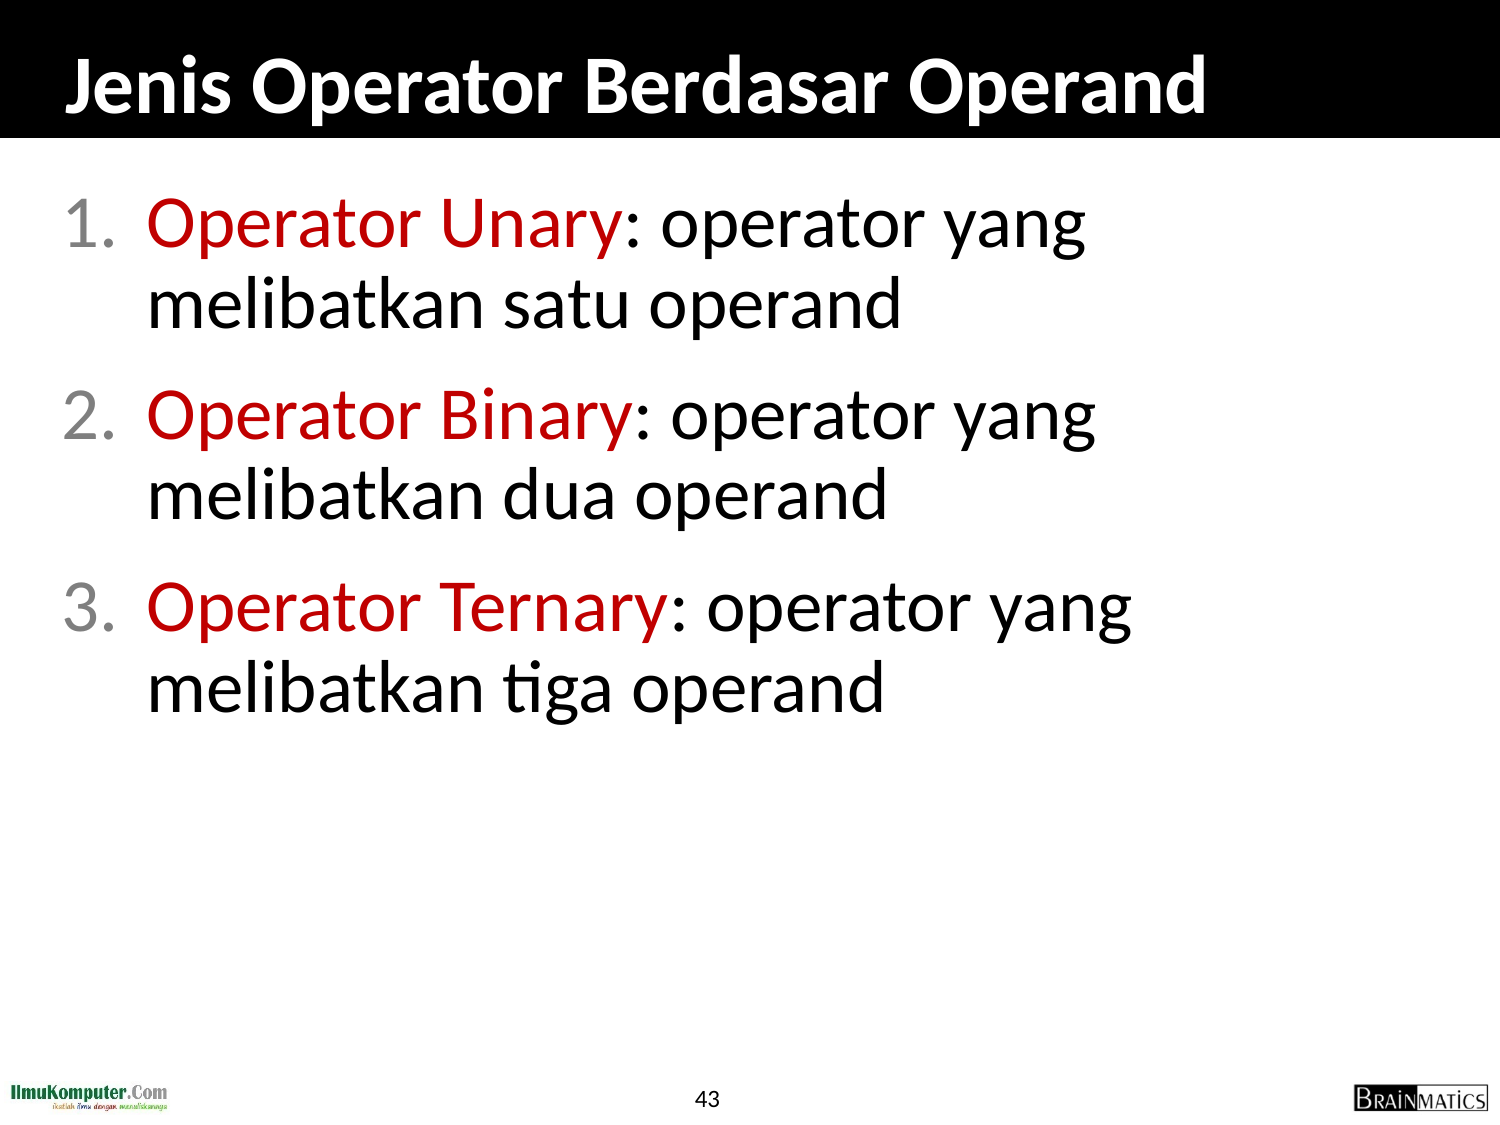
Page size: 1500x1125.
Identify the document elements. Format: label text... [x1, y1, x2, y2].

title Jenis Operator Berdasar Operand [49, 12, 1476, 138]
list Operator Unary: operator yang melibatkan satu operand Operator Binary: operator yang melibatkan dua operand Operator Ternary: operator yang melibatkan tiga operand [46, 174, 1451, 1026]
picture [1351, 1081, 1491, 1115]
picture [4, 1081, 173, 1115]
